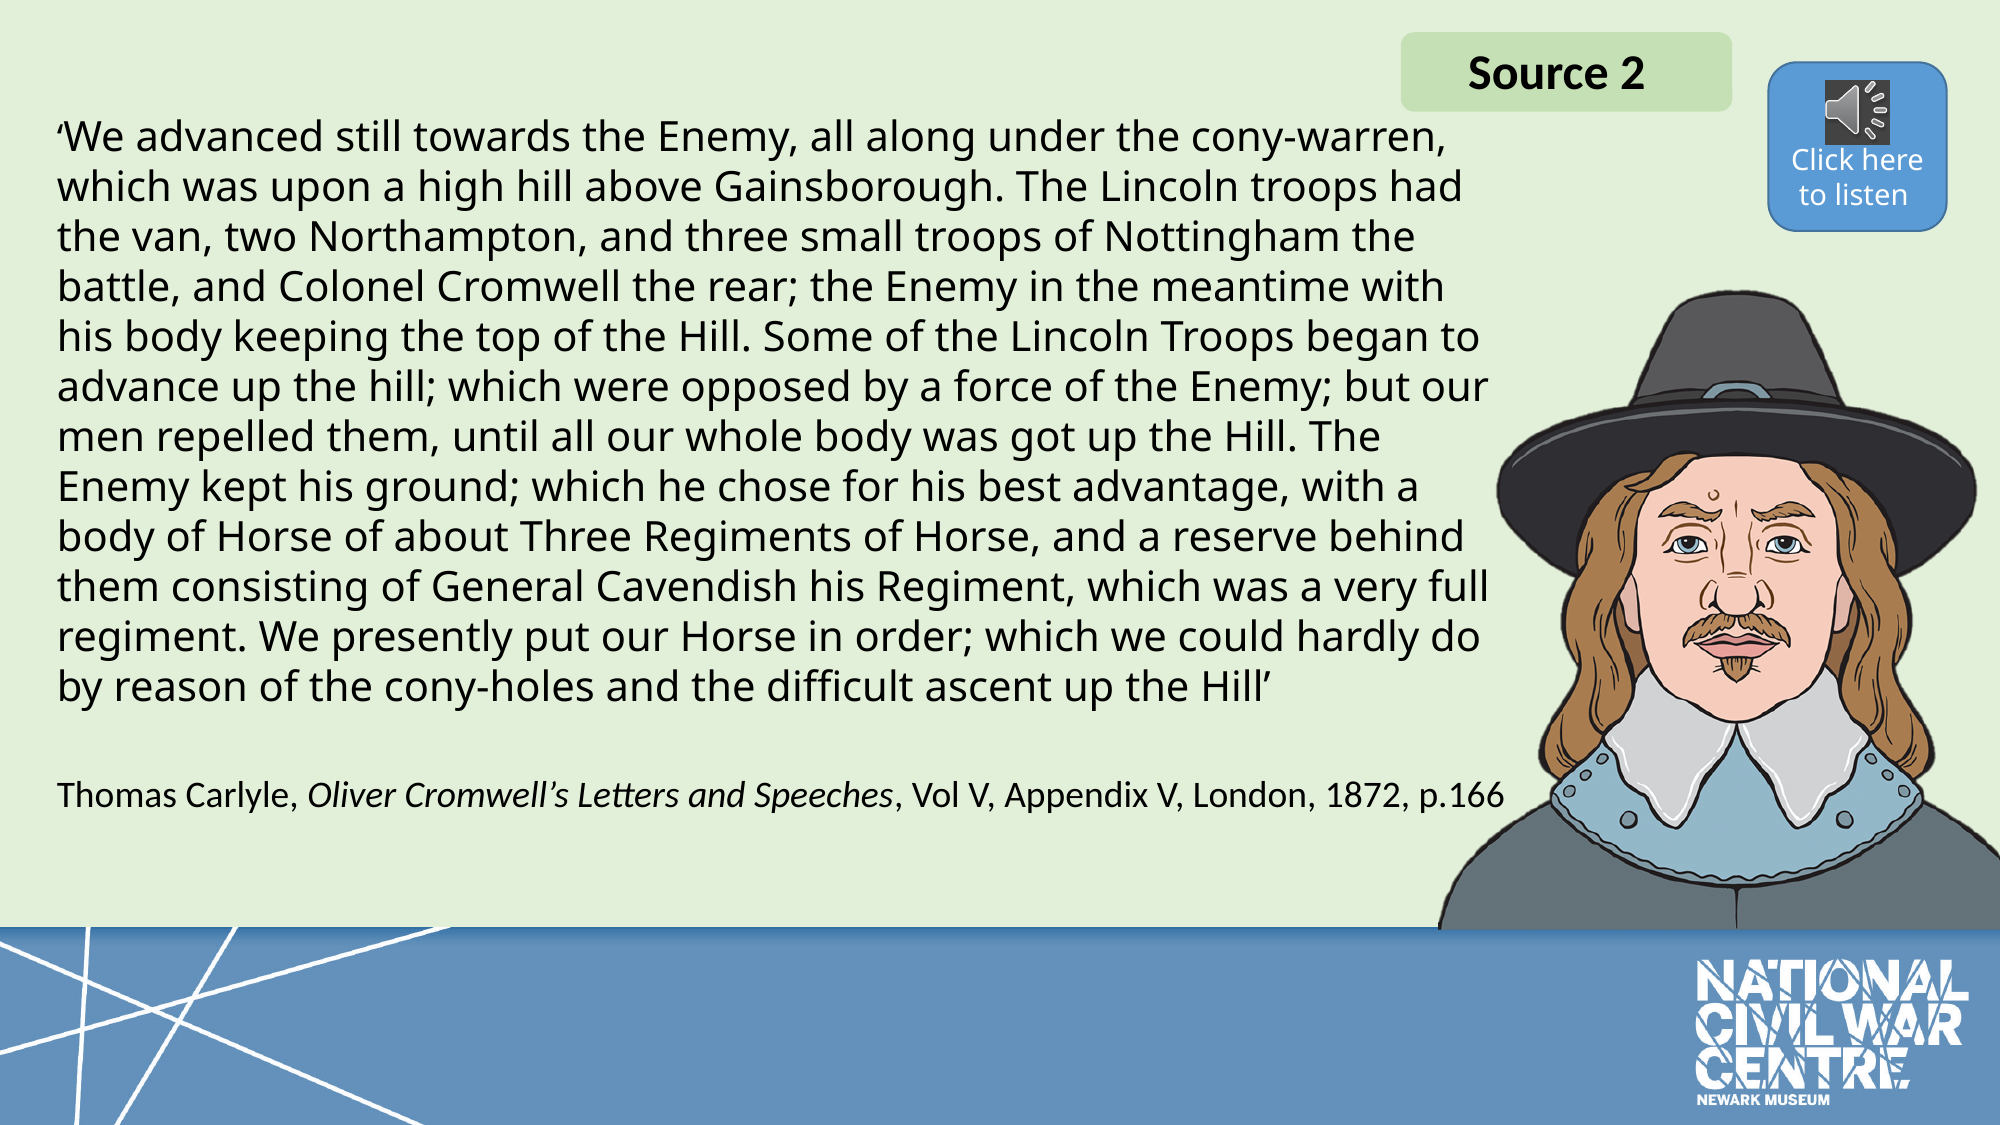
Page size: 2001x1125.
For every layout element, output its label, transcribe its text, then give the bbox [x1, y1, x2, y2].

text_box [1768, 62, 1947, 231]
picture [1824, 78, 1891, 146]
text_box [1400, 32, 1805, 112]
picture [0, 262, 2000, 1125]
text_box ‘We advanced still towards the Enemy, all along under the cony-warren, which was upon a high hill above Gainsborough. The Lincoln troops had the van, two Northampton, and three small troops of Nottingham the battle, and Colonel Cromwell the rear; the Enemy in the meantime with his body keeping the top of the Hill. Some of the Lincoln Troops began to advance up the hill; which were opposed by a force of the Enemy; but our men repelled them, until all our whole body was got up the Hill. The Enemy kept his ground; which he chose for his best advantage, with a body of Horse of about Three Regiments of Horse, and a reserve behind them consisting of General Cavendish his Regiment, which was a very full regiment. We presently put our Horse in order; which we could hardly do by reason of the cony-holes and the difficult ascent up the Hill’ Thomas Carlyle, Oliver Cromwell’s Letters and Speeches, Vol V, Appendix V, London, 1872, p.166 [42, 102, 1523, 822]
